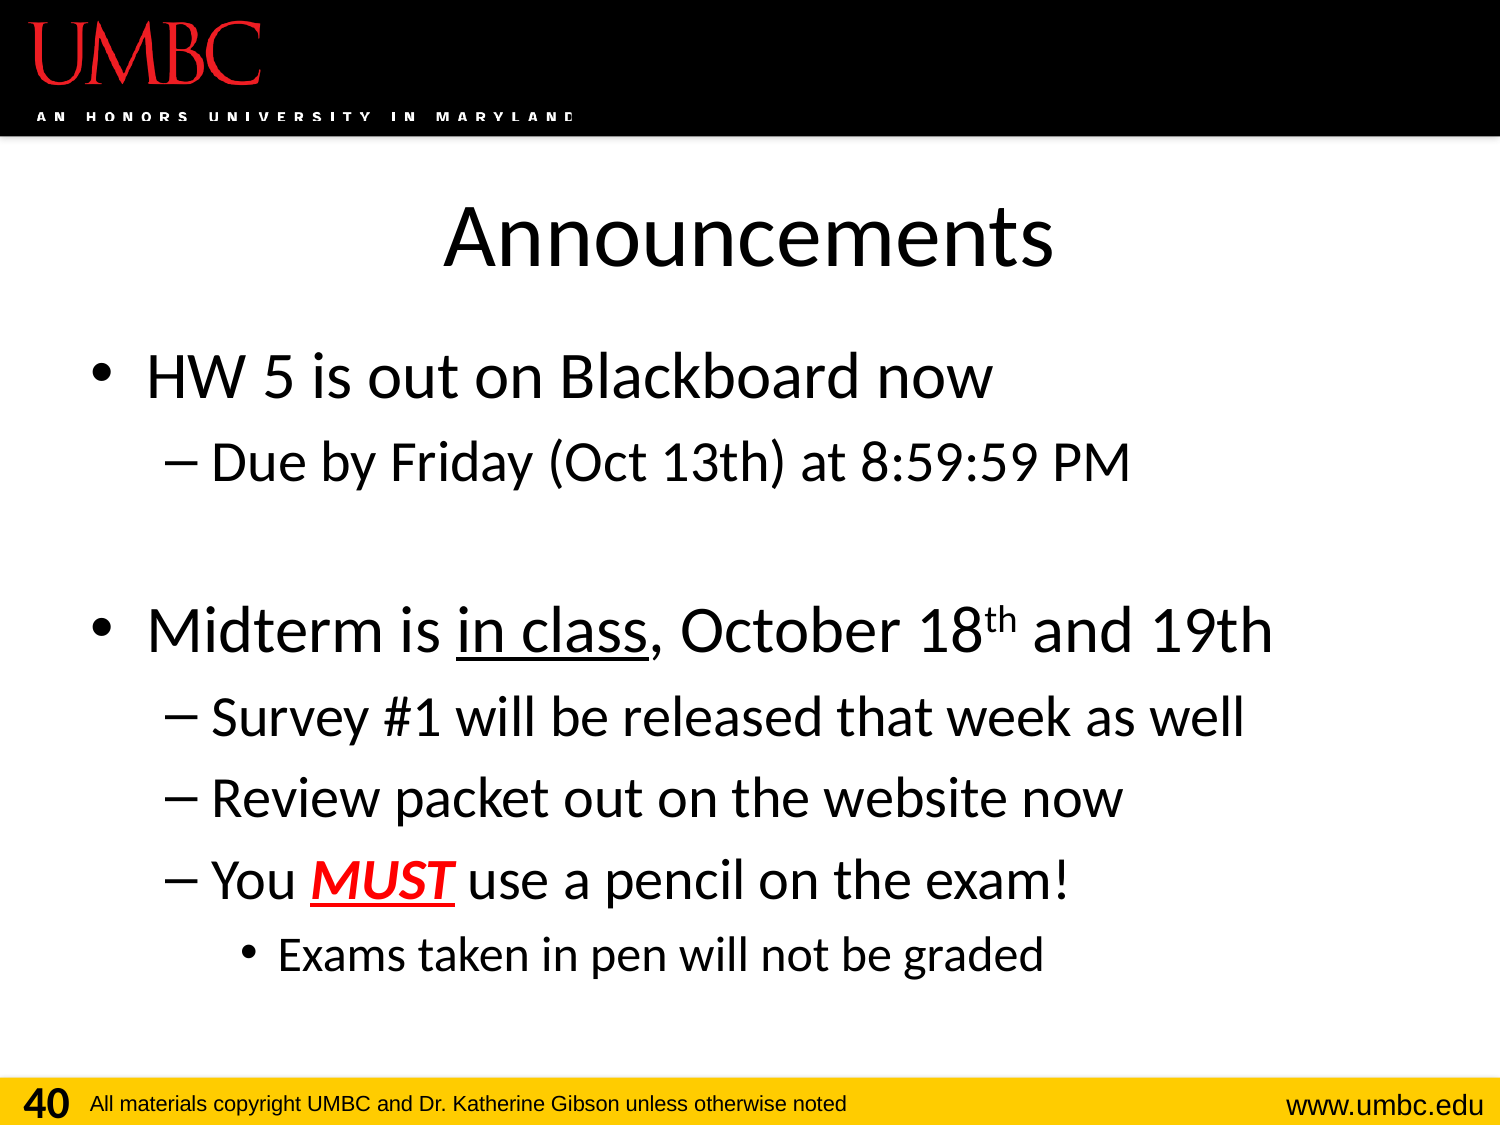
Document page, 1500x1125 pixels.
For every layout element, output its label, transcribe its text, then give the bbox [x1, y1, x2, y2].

slide_number 40 [0, 1065, 94, 1125]
list HW 5 is out on Blackboard now Due by Friday (Oct 13th) at 8:59:59 PM Midterm is in class, October 18th and 19th Survey #1 will be released that week as well Review packet out on the website now You MUST use a pencil on the exam! Exams taken in pen will not be graded [75, 324, 1425, 1066]
title Announcements [75, 136, 1425, 324]
